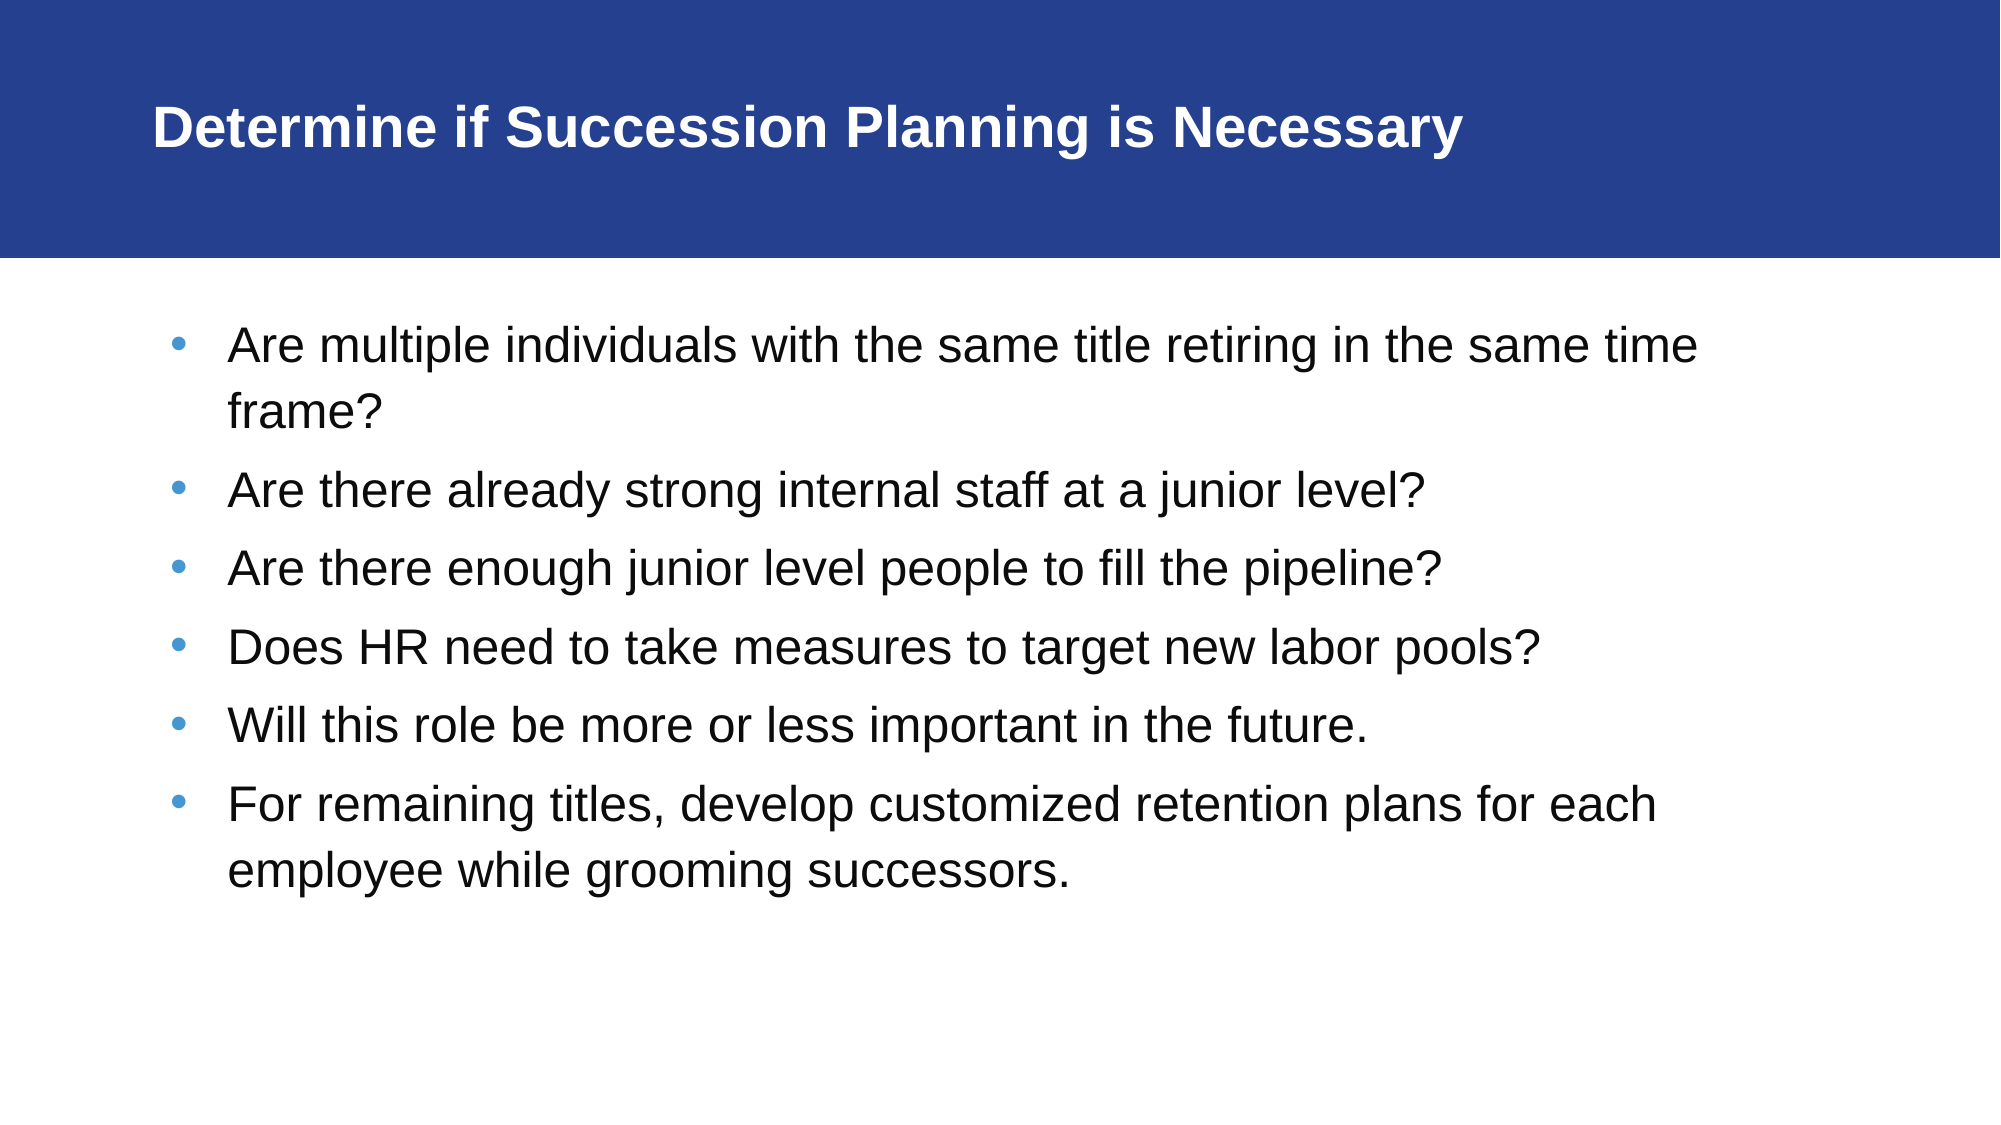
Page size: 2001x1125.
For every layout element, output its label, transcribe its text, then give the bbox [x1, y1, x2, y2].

list Are multiple individuals with the same title retiring in the same time frame? Are there already strong internal staff at a junior level? Are there enough junior level people to fill the pipeline? Does HR need to take measures to target new labor pools? Will this role be more or less important in the future. For remaining titles, develop customized retention plans for each employee while grooming successors. [137, 299, 1863, 1025]
title Determine if Succession Planning is Necessary [137, 20, 1863, 238]
